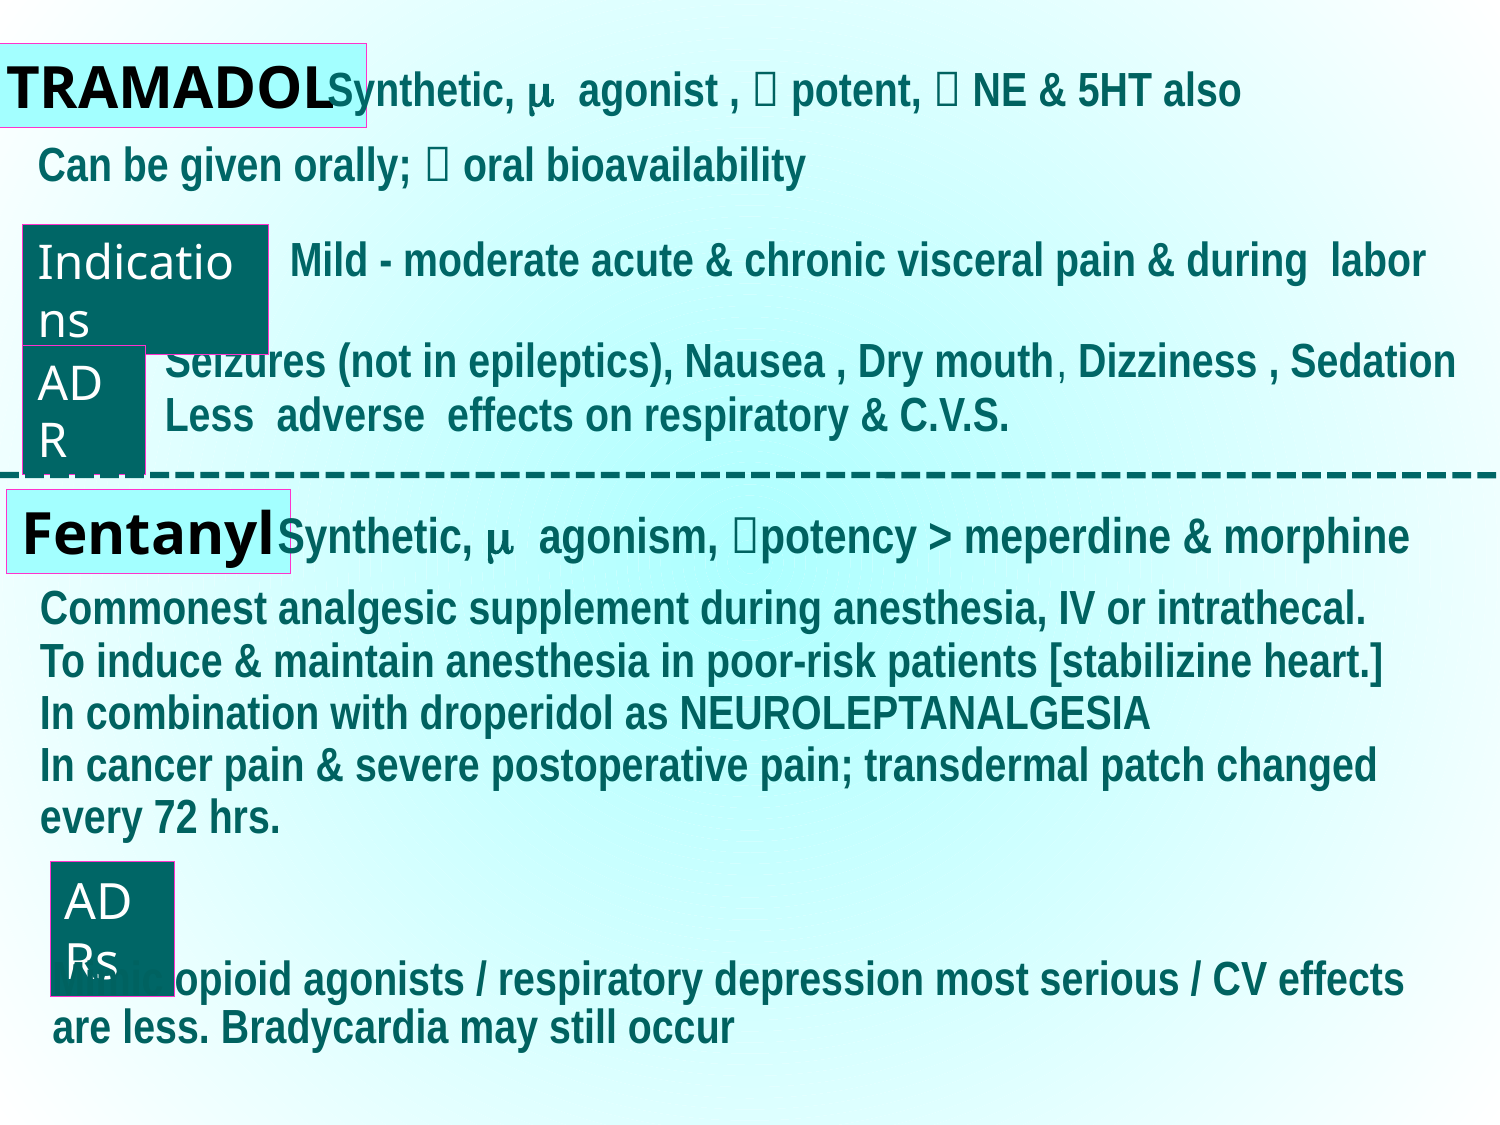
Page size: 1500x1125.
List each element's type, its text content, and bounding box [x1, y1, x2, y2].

text_box Synthetic, m agonism, potency > meperdine & morphine [262, 495, 1500, 584]
text_box Fentanyl [6, 489, 291, 574]
text_box Seizures (not in epileptics), Nausea , Dry mouth, Dizziness , Sedation Less adverse effects on respiratory & C.V.S. [149, 325, 1500, 449]
text_box Can be given orally;  oral bioavailability [22, 129, 1061, 199]
text_box ADR [22, 345, 146, 473]
text_box TRAMADOL [0, 43, 367, 128]
text_box Mimic opioid agonists / respiratory depression most serious / CV effects are less. Bradycardia may still occur [37, 949, 1425, 1061]
text_box Mild - moderate acute & chronic visceral pain & during labor [275, 224, 1500, 294]
text_box ADRs [50, 861, 175, 949]
text_box Indications [22, 224, 269, 355]
text_box Synthetic, m agonist ,  potent,  NE & 5HT also [312, 49, 1463, 182]
text_box Commonest analgesic supplement during anesthesia, IV or intrathecal. To induce & maintain anesthesia in poor-risk patients [stabilizine heart.] In combination with droperidol as NEUROLEPTANALGESIA In cancer pain & severe postoperative pain; transdermal patch changed every 72 hrs. [24, 575, 1450, 838]
